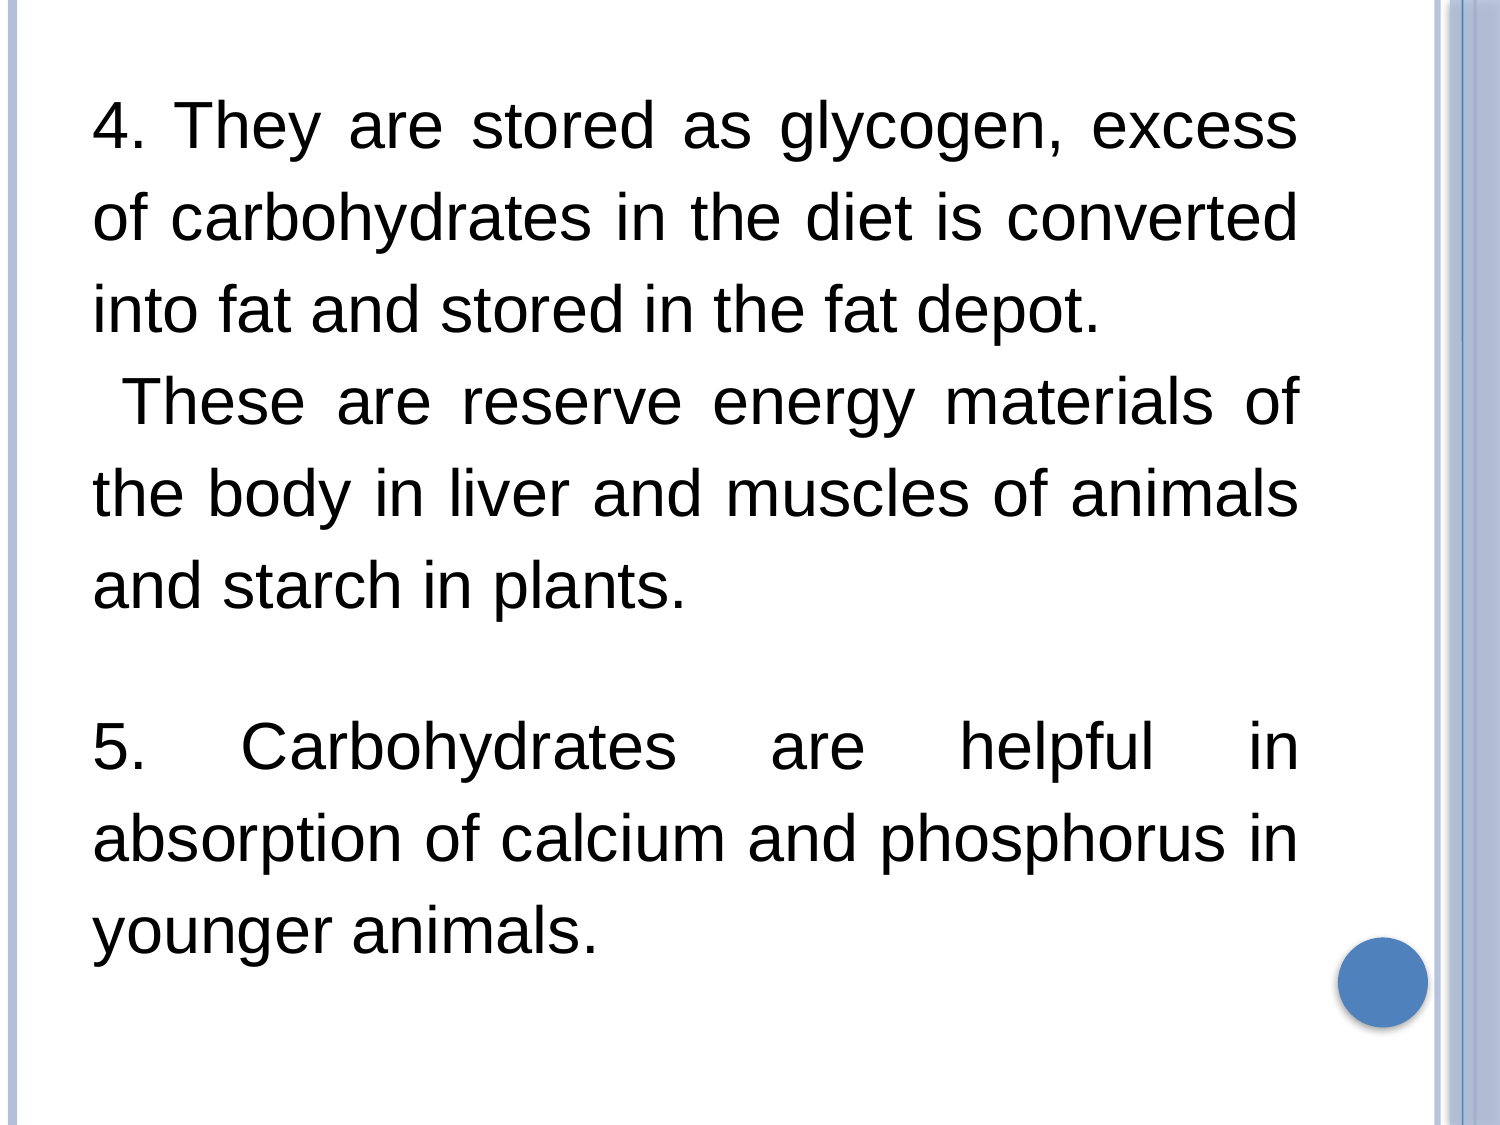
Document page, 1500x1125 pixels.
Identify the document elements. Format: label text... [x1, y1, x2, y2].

text_box 4. They are stored as glycogen, excess of carbohydrates in the diet is converted into fat and stored in the fat depot. These are reserve energy materials of the body in liver and muscles of animals and starch in plants. 5. Carbohydrates are helpful in absorption of calcium and phosphorus in younger animals. [77, 62, 1316, 974]
